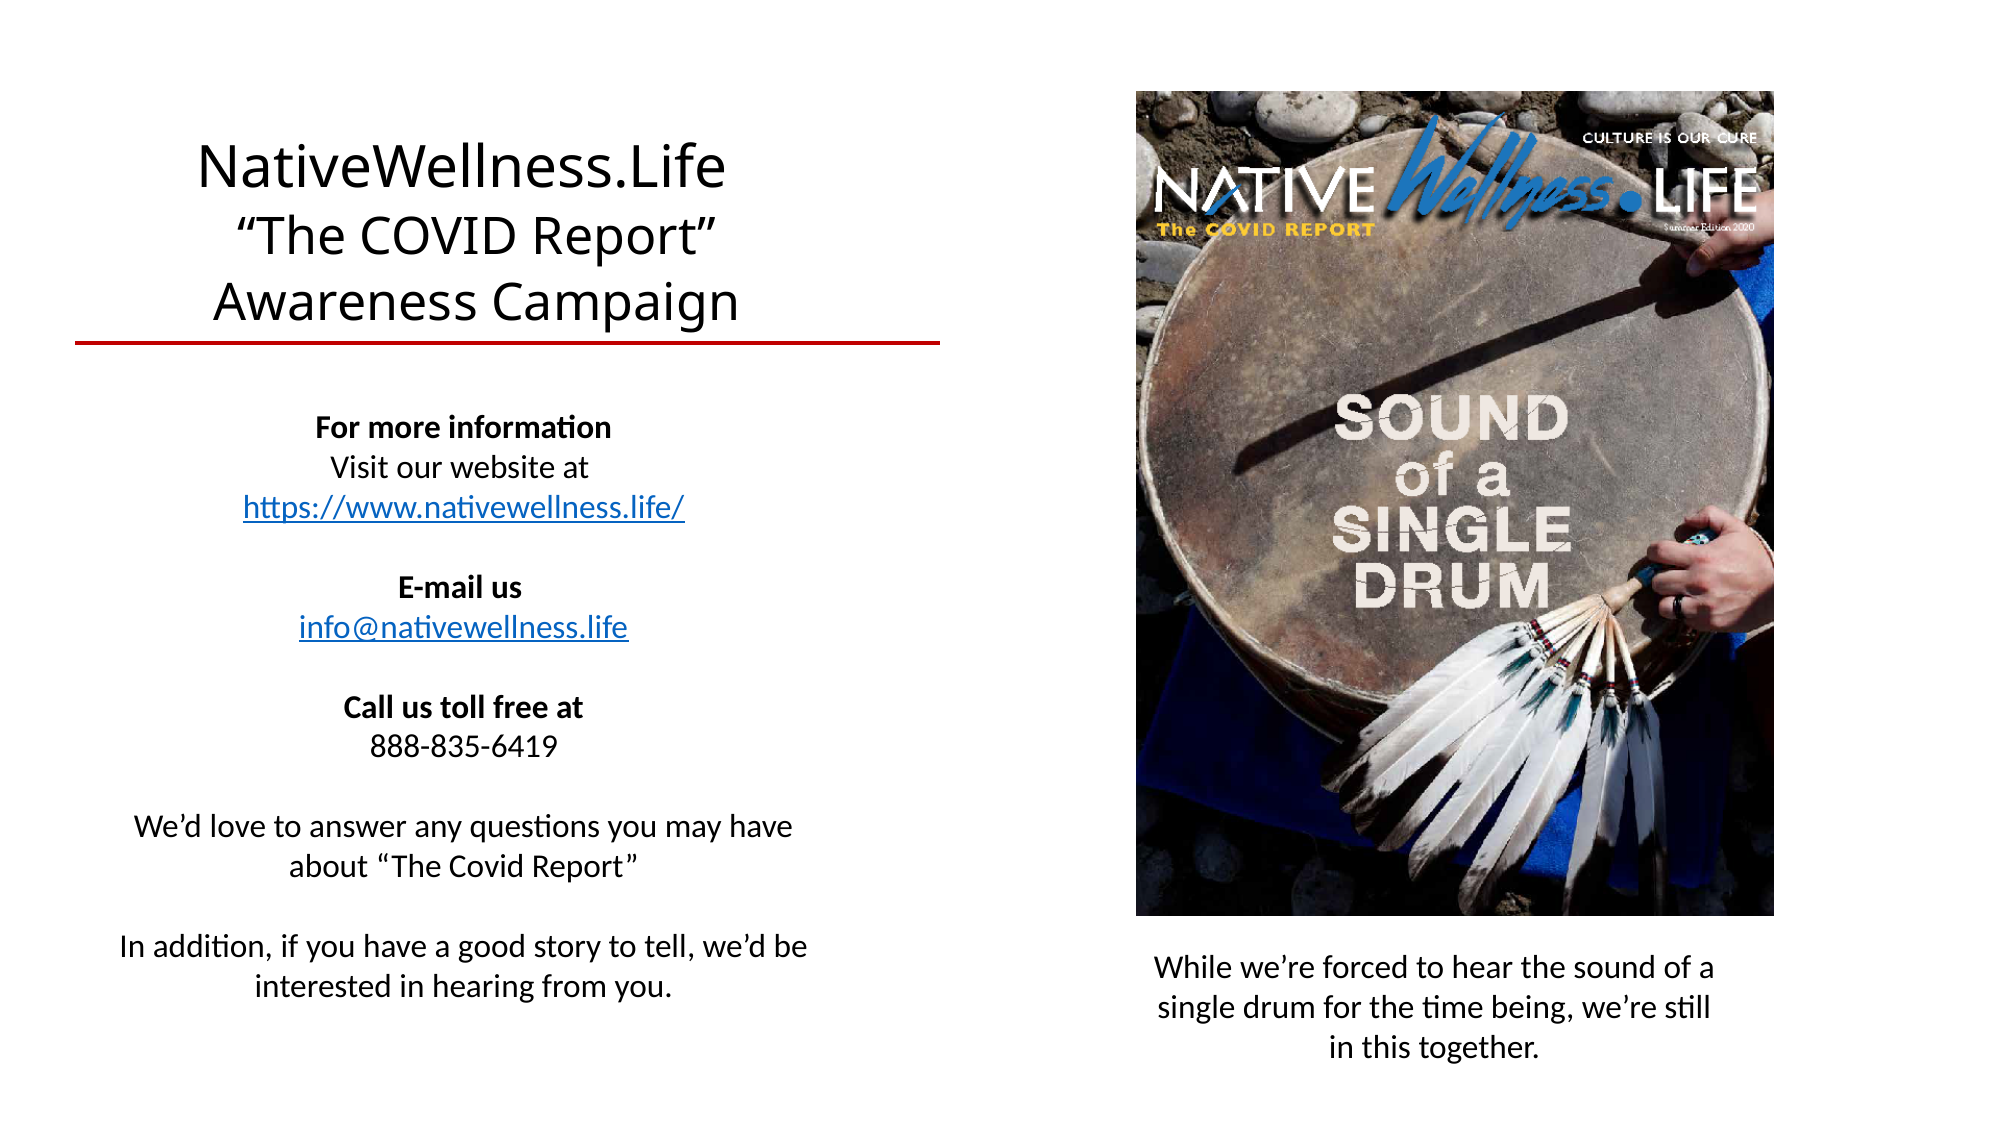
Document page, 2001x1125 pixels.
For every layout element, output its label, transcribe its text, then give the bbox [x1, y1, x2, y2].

text_box For more information Visit our website at https://www.nativewellness.life/ E-mail us info@nativewellness.life Call us toll free at 888-835-6419 We’d love to answer any questions you may have about “The Covid Report” In addition, if you have a good story to tell, we’d be interested in hearing from you. [101, 397, 827, 1102]
text_box While we’re forced to hear the sound of a single drum for the time being, we’re still in this together. [1136, 938, 1733, 1073]
picture [1136, 91, 1774, 916]
text_box NativeWellness.Life “The COVID Report” Awareness Campaign [2, 128, 953, 340]
